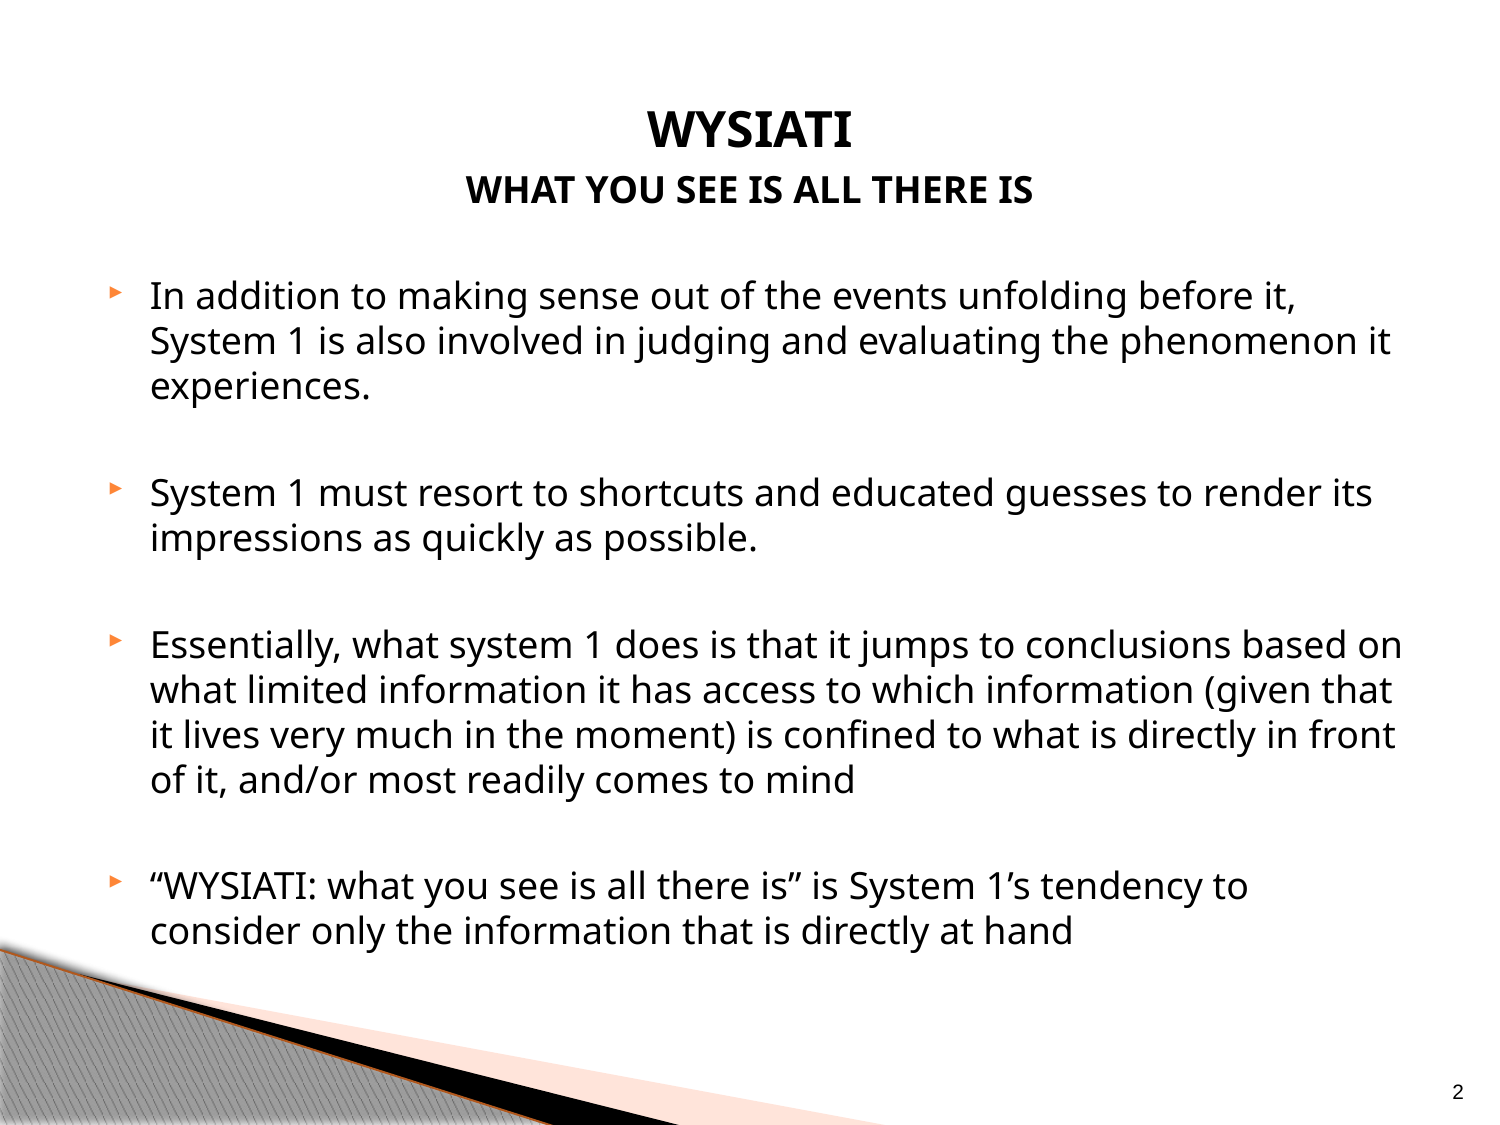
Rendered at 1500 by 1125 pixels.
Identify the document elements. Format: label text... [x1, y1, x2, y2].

list WYSIATI WHAT YOU SEE IS ALL THERE IS In addition to making sense out of the events unfolding before it, System 1 is also involved in judging and evaluating the phenomenon it experiences. System 1 must resort to shortcuts and educated guesses to render its impressions as quickly as possible. Essentially, what system 1 does is that it jumps to conclusions based on what limited information it has access to which information (given that it lives very much in the moment) is confined to what is directly in front of it, and/or most readily comes to mind “WYSIATI: what you see is all there is” is System 1’s tendency to consider only the information that is directly at hand [75, 90, 1425, 1059]
slide_number 2 [1418, 1051, 1479, 1112]
